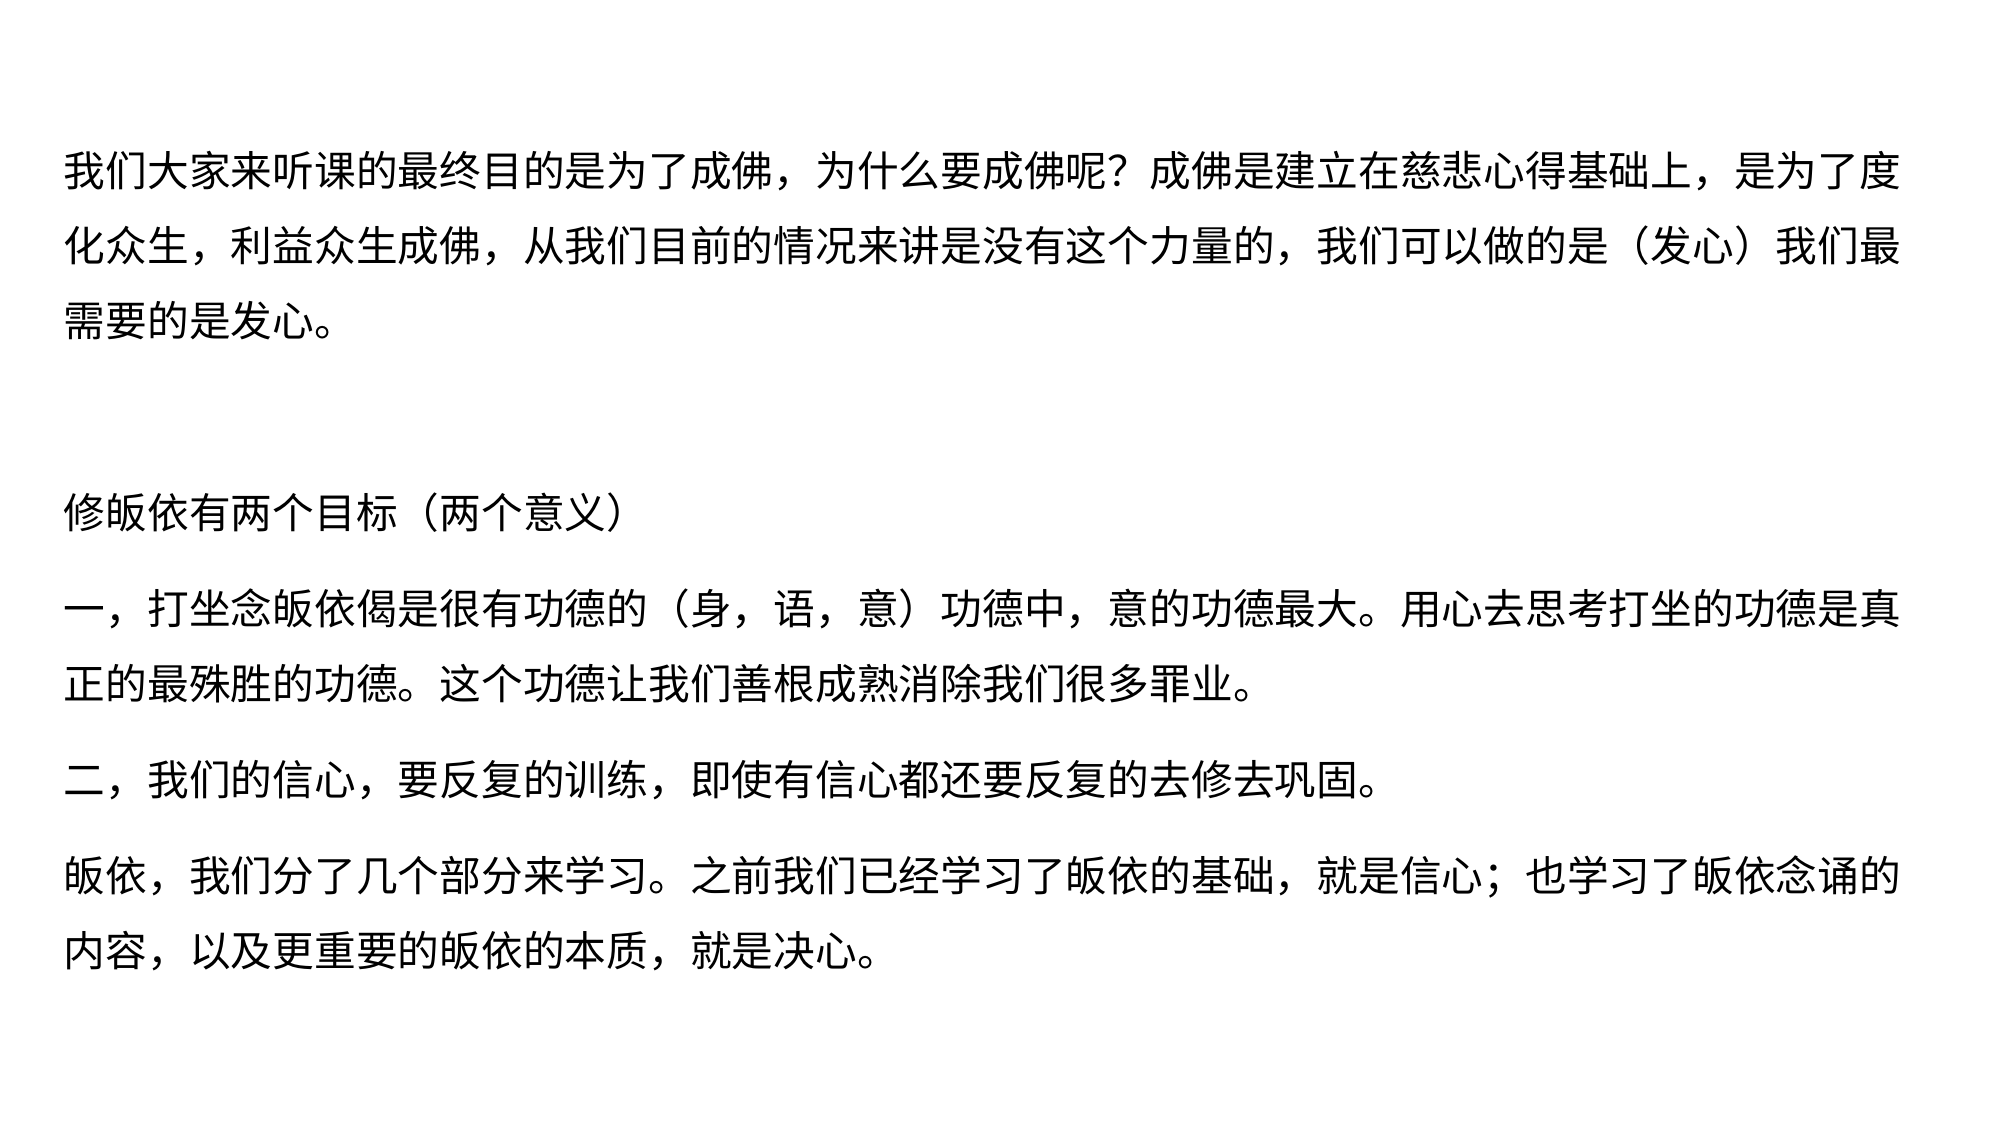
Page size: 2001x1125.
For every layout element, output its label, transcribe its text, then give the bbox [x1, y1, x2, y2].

subtitle 我们大家来听课的最终目的是为了成佛，为什么要成佛呢？成佛是建立在慈悲心得基础上，是为了度化众生，利益众生成佛，从我们目前的情况来讲是没有这个力量的，我们可以做的是（发心）我们最需要的是发心。 修皈依有两个目标（两个意义） 一，打坐念皈依偈是很有功德的（身，语，意）功德中，意的功德最大。用心去思考打坐的功德是真正的最殊胜的功德。这个功德让我们善根成熟消除我们很多罪业。 二，我们的信心，要反复的训练，即使有信心都还要反复的去修去巩固。 皈依，我们分了几个部分来学习。之前我们已经学习了皈依的基础，就是信心；也学习了皈依念诵的内容，以及更重要的皈依的本质，就是决心。 [48, 111, 1930, 1014]
